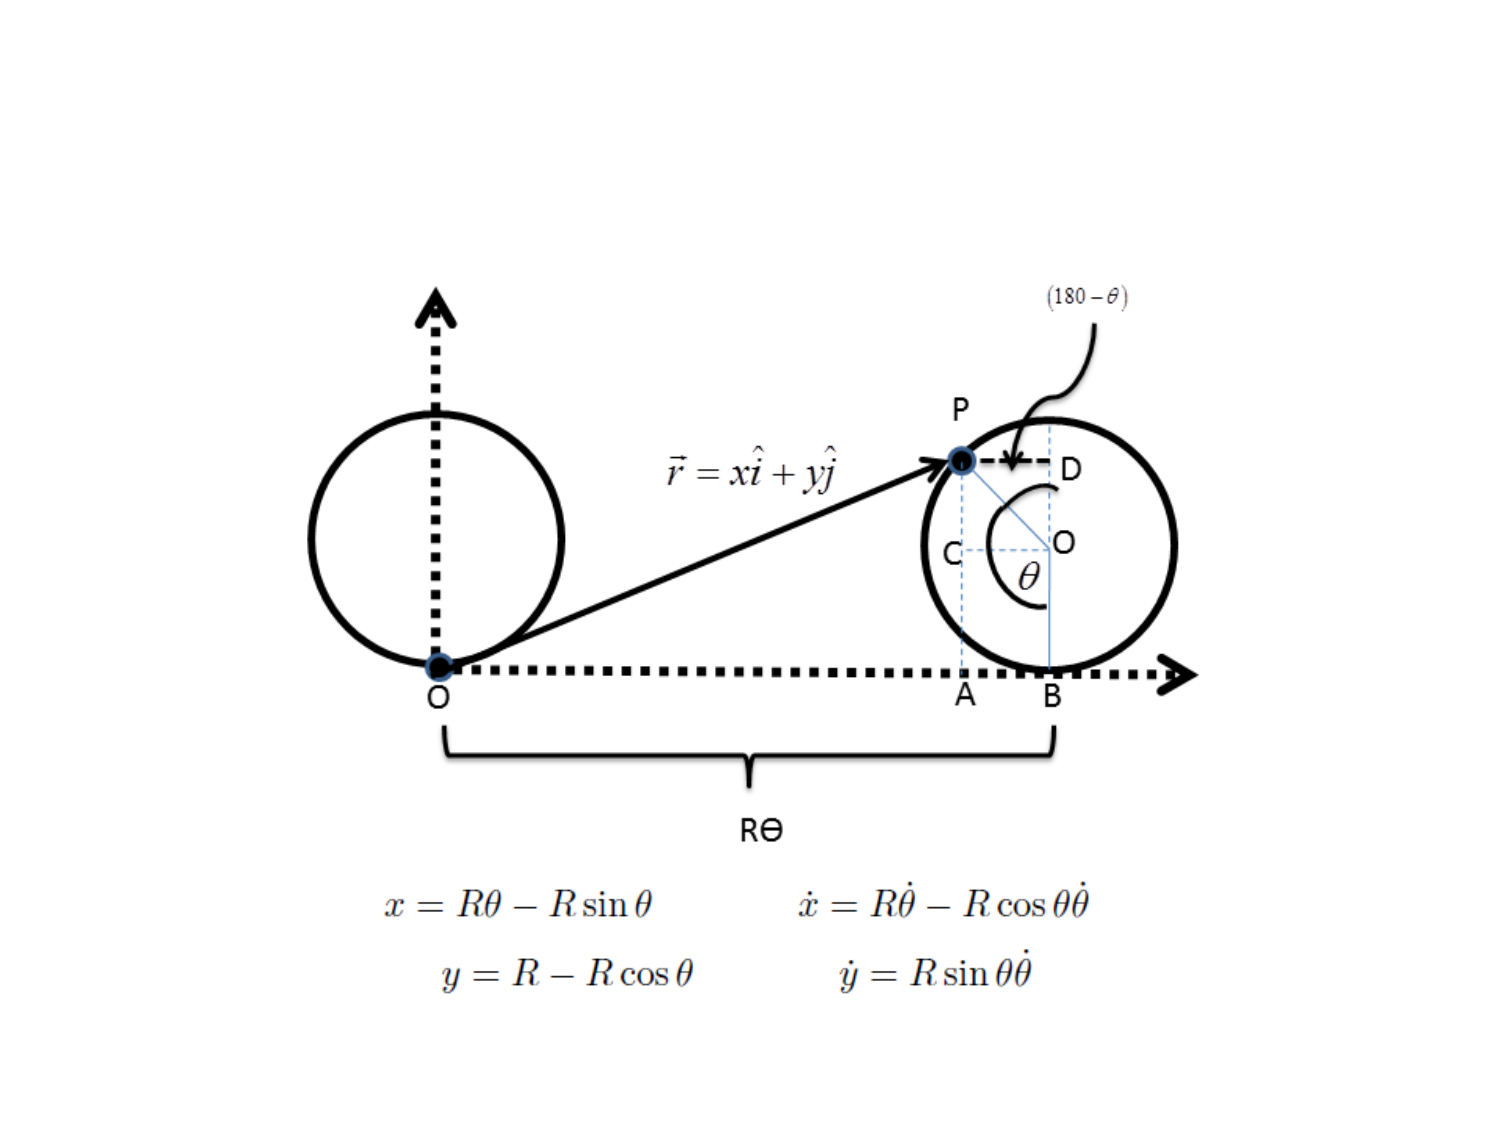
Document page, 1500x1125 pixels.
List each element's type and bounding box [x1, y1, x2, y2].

picture [0, 174, 1499, 1125]
